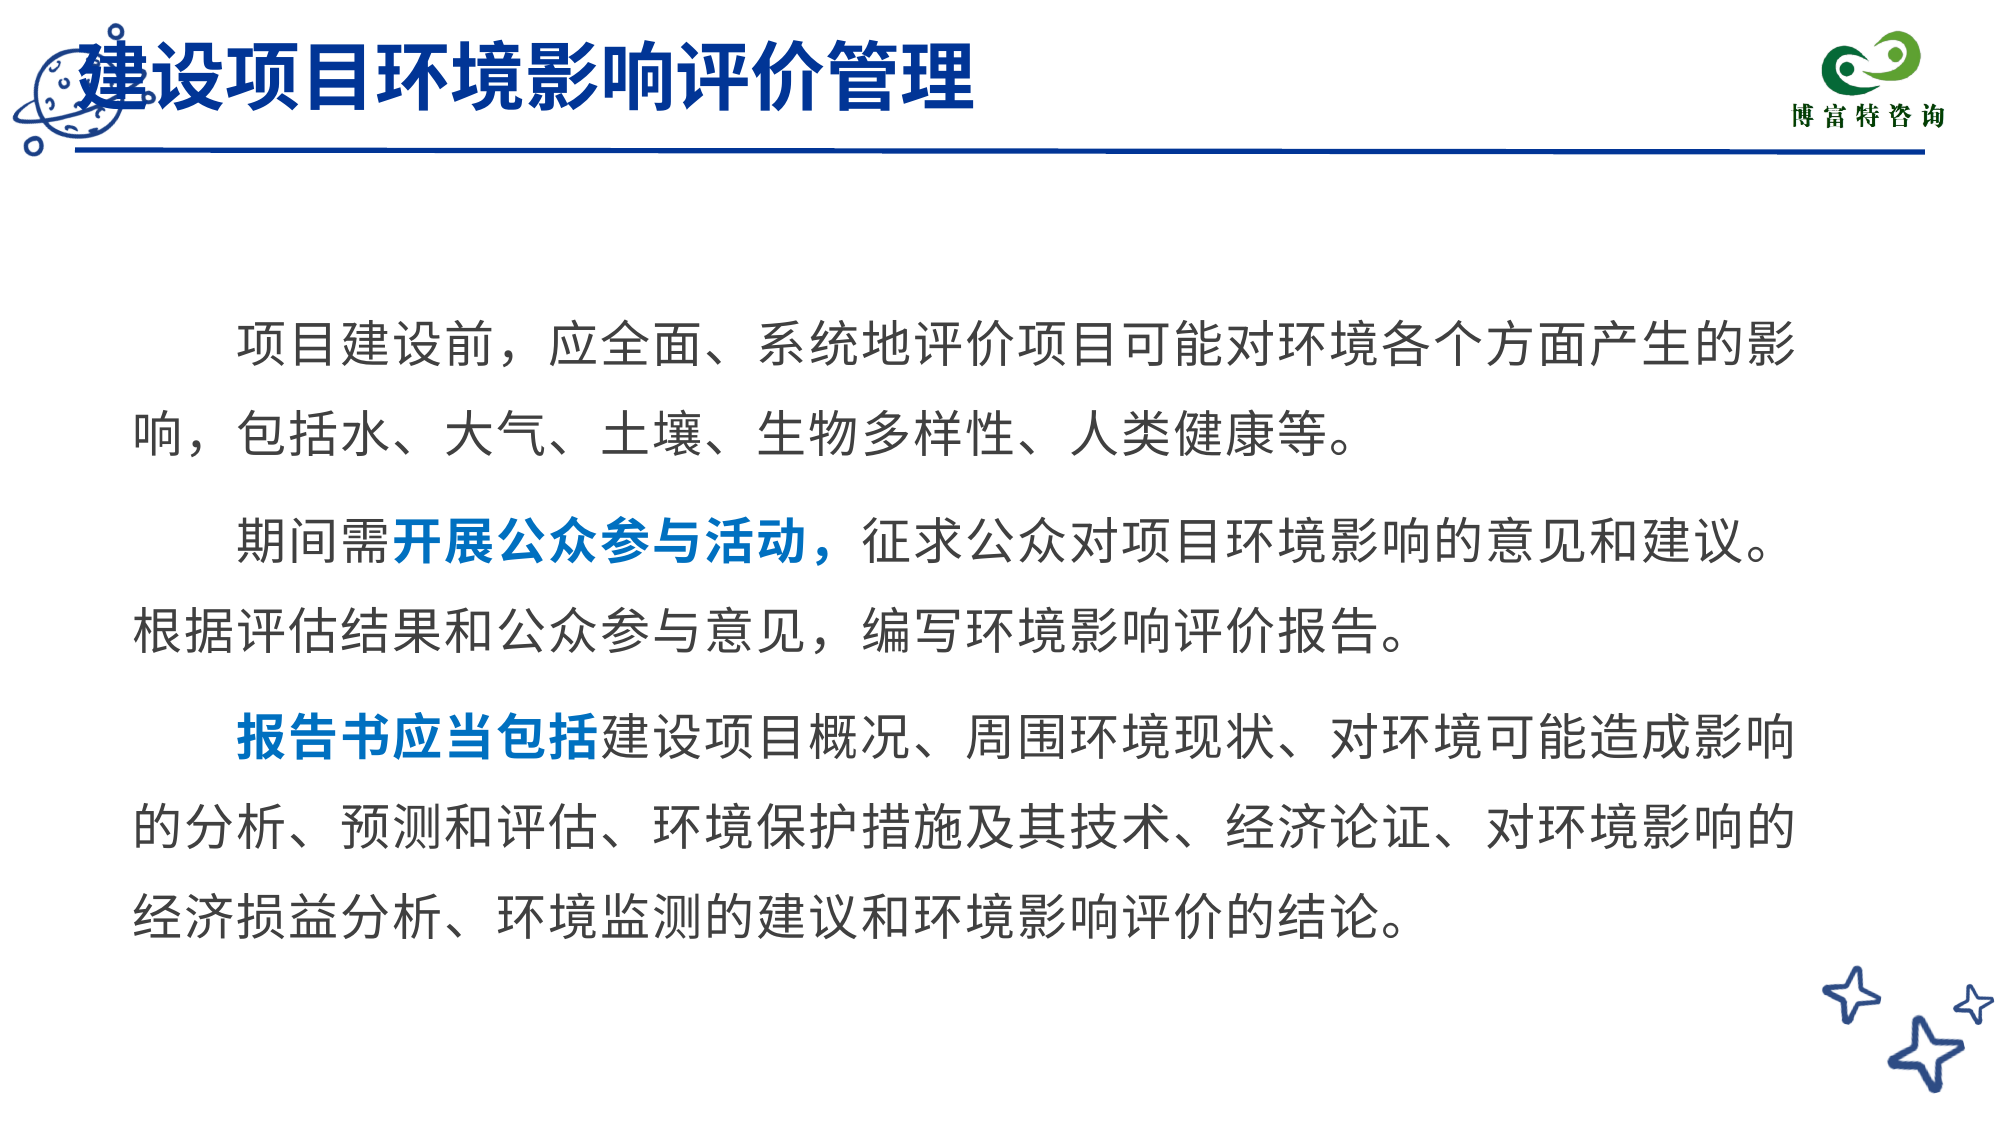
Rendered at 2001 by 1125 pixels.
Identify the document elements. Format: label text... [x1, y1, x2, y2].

picture [1820, 963, 1881, 1025]
picture [28, 18, 150, 177]
text_box 项目建设前，应全面、系统地评价项目可能对环境各个方面产生的影响，包括水、大气、土壤、生物多样性、人类健康等。 期间需开展公众参与活动，征求公众对项目环境影响的意见和建议。根据评估结果和公众参与意见，编写环境影响评价报告。 报告书应当包括建设项目概况、周围环境现状、对环境可能造成影响的分析、预测和评估、环境保护措施及其技术、经济论证、对环境影响的经济损益分析、环境监测的建议和环境影响评价的结论。 [121, 191, 1852, 1037]
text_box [74, 149, 1925, 153]
picture [1884, 983, 1995, 1095]
text_box 建设项目环境影响评价管理 [150, 24, 1925, 125]
picture [1772, 30, 1969, 131]
